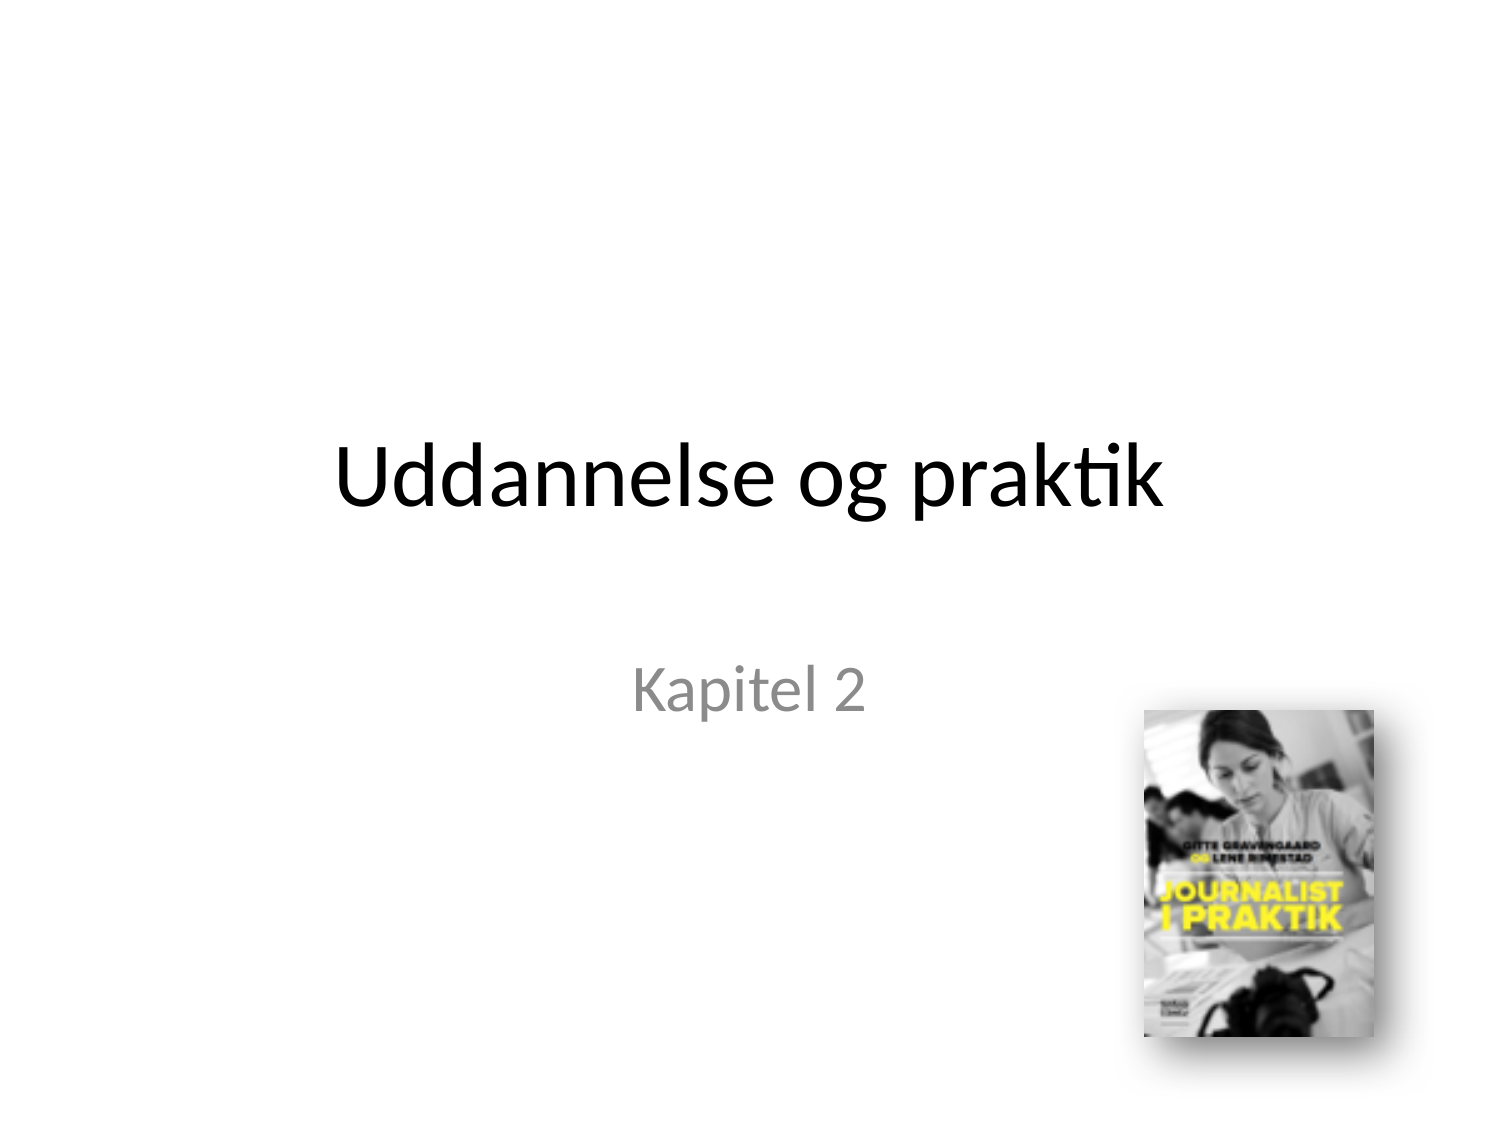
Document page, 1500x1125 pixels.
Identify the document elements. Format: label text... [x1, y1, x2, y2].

title Uddannelse og praktik [112, 349, 1388, 591]
subtitle Kapitel 2 [225, 637, 1275, 925]
picture [1144, 709, 1374, 1037]
